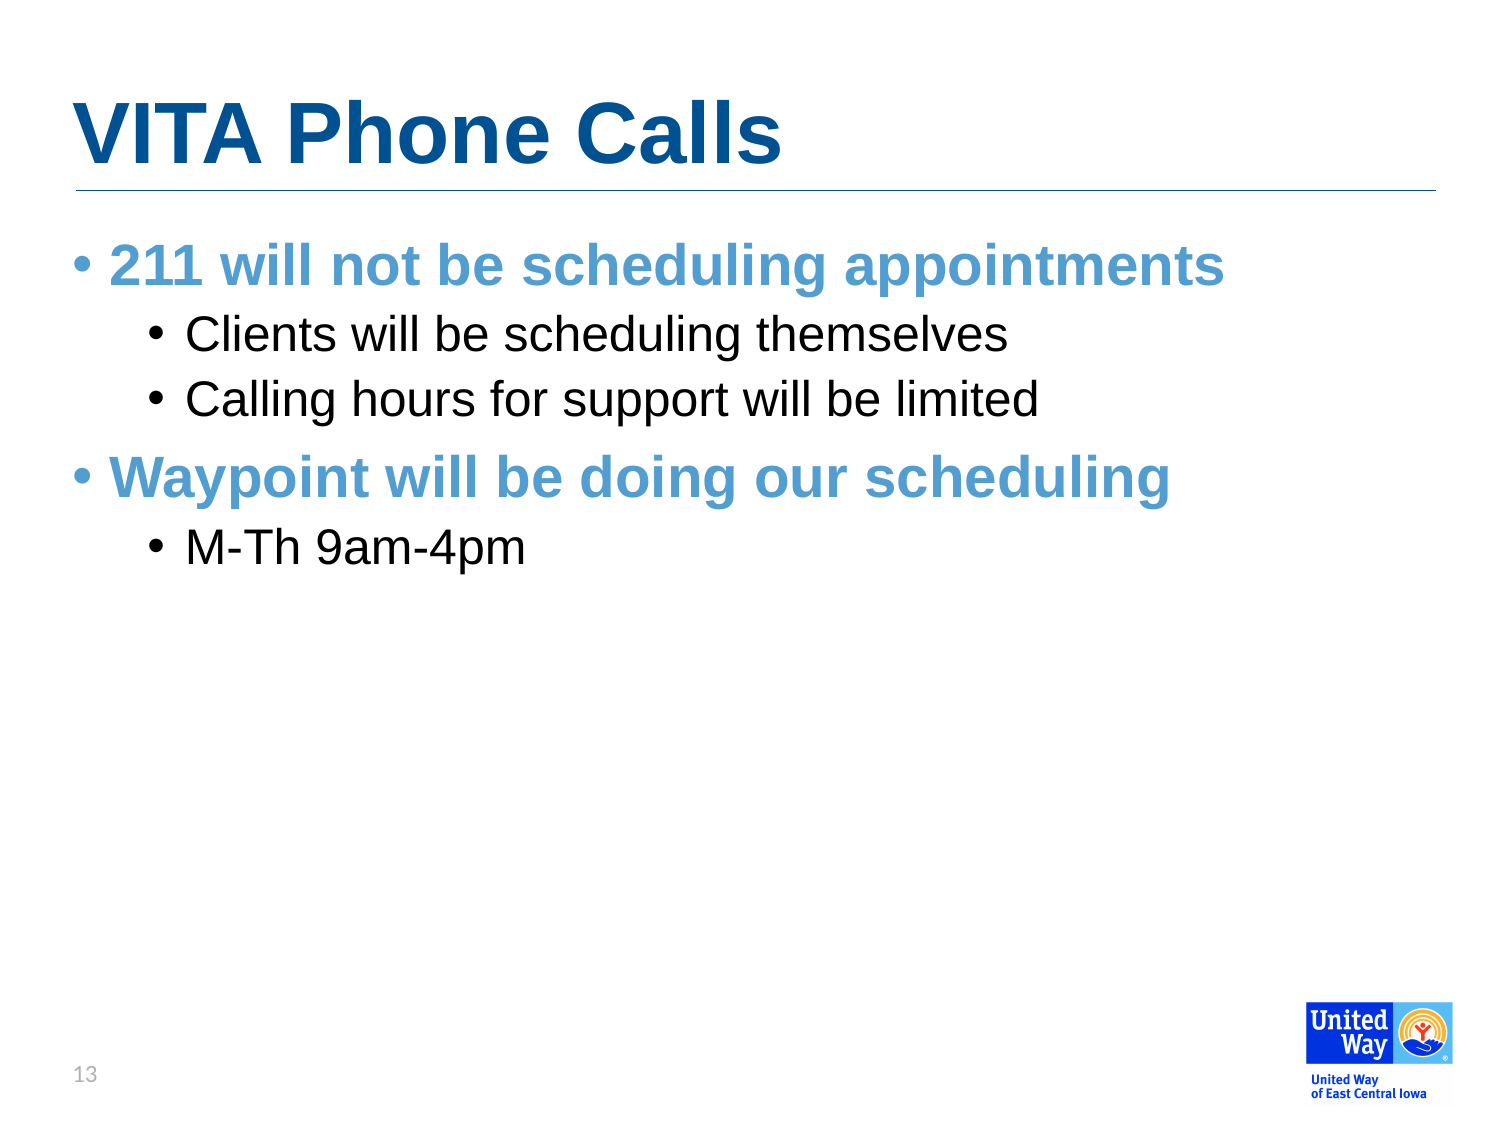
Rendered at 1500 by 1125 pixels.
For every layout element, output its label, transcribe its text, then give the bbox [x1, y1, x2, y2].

picture [1305, 1001, 1454, 1108]
slide_number 13 [57, 1042, 395, 1103]
title VITA Phone Calls [57, 80, 1475, 191]
list 211 will not be scheduling appointments Clients will be scheduling themselves Calling hours for support will be limited Waypoint will be doing our scheduling M-Th 9am-4pm [57, 227, 1449, 992]
